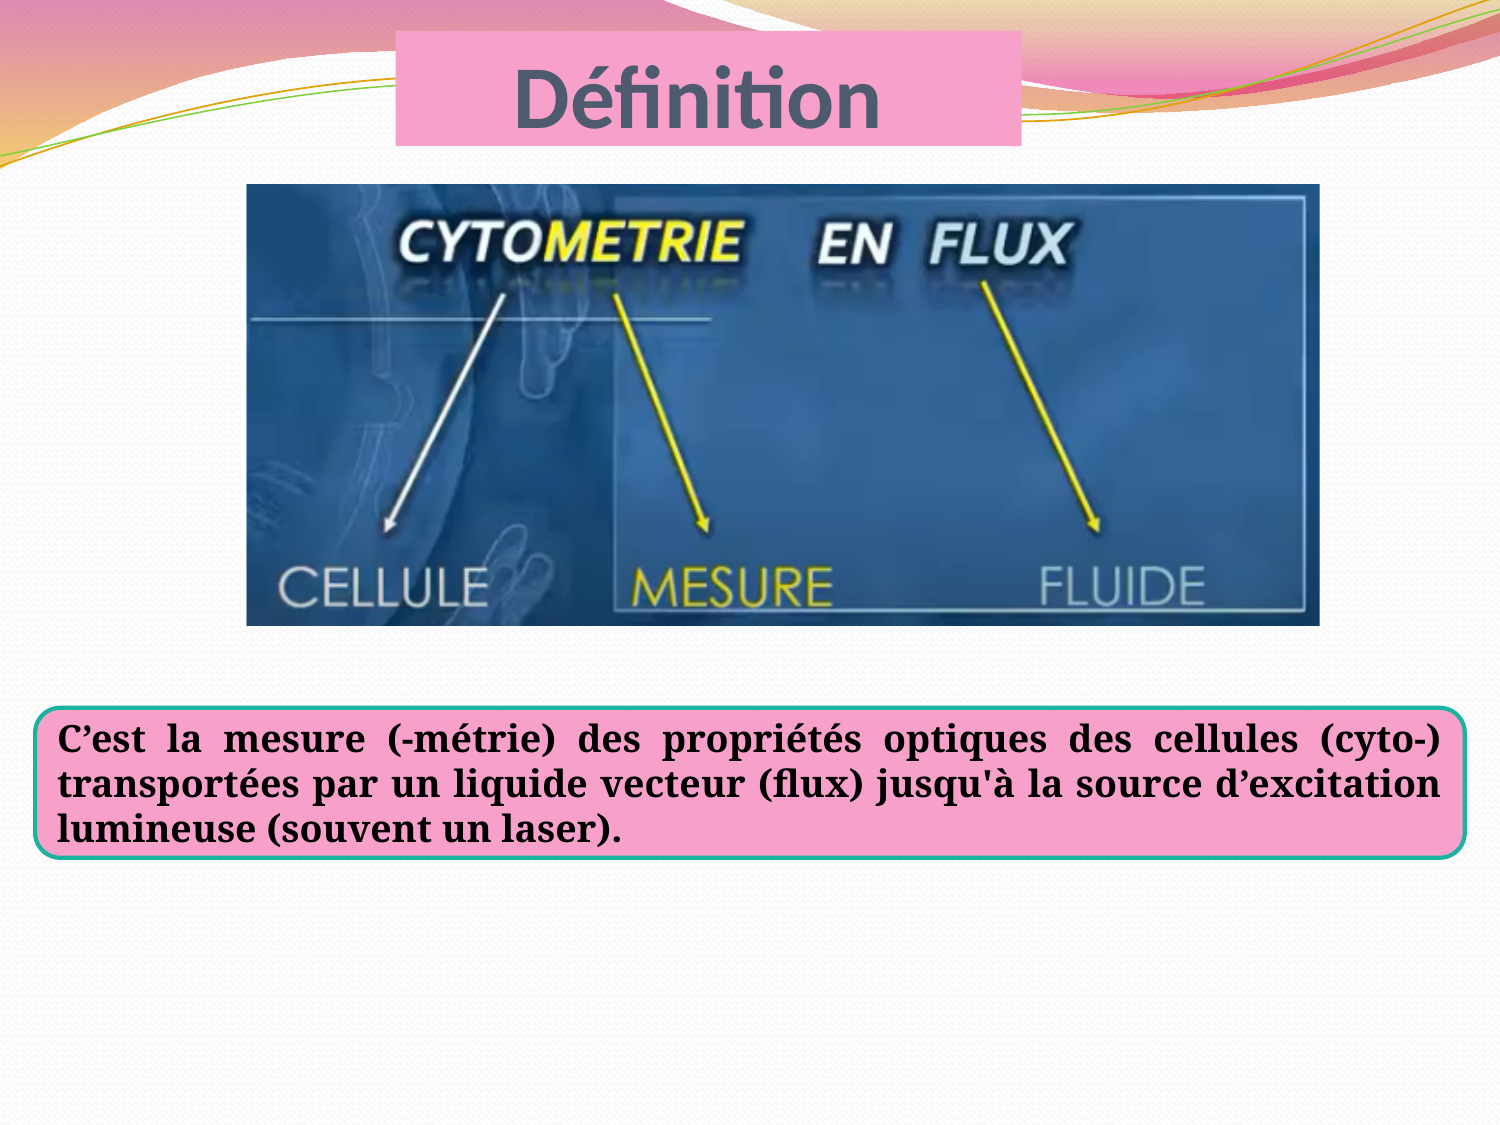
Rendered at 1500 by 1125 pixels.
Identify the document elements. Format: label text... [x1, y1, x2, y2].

picture [241, 184, 1320, 626]
text_box Définition [395, 30, 1022, 147]
text_box C’est la mesure (-métrie) des propriétés optiques des cellules (cyto-) transportées par un liquide vecteur (flux) jusqu'à la source d’excitation lumineuse (souvent un laser). [33, 705, 1467, 860]
